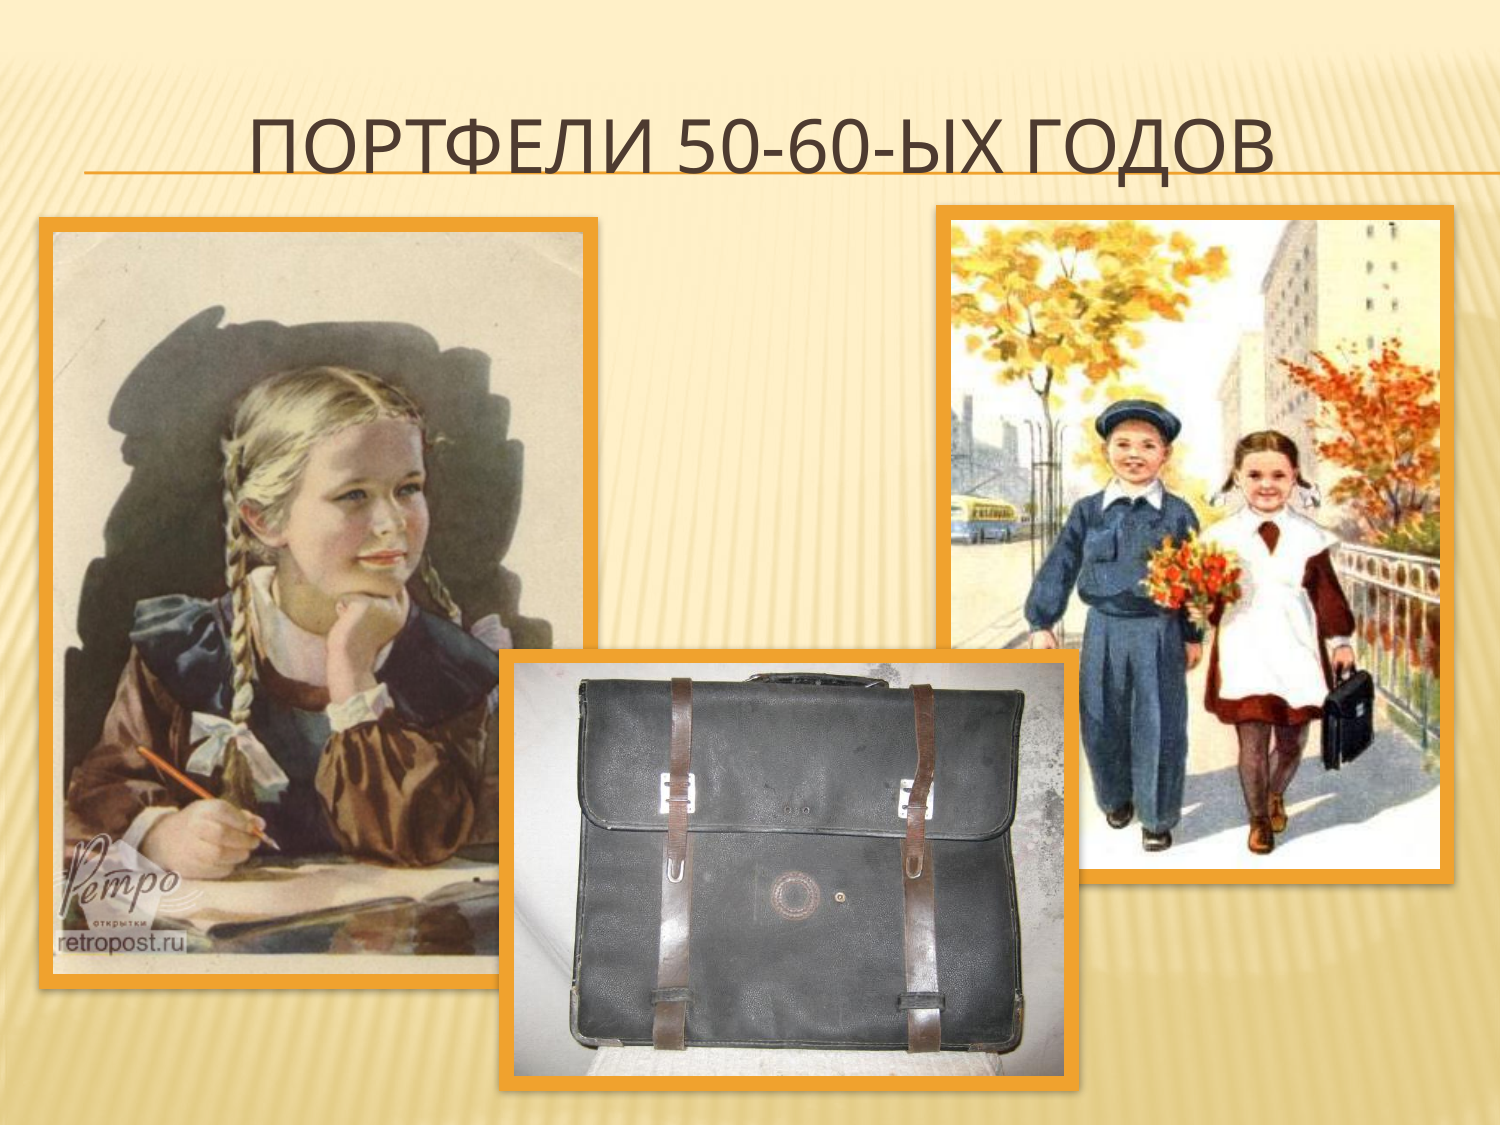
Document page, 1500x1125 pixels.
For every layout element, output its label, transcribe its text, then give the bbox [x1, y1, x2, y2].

title Портфели 50-60-ых годов [50, 75, 1475, 213]
picture [513, 219, 1440, 1077]
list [52, 231, 584, 975]
